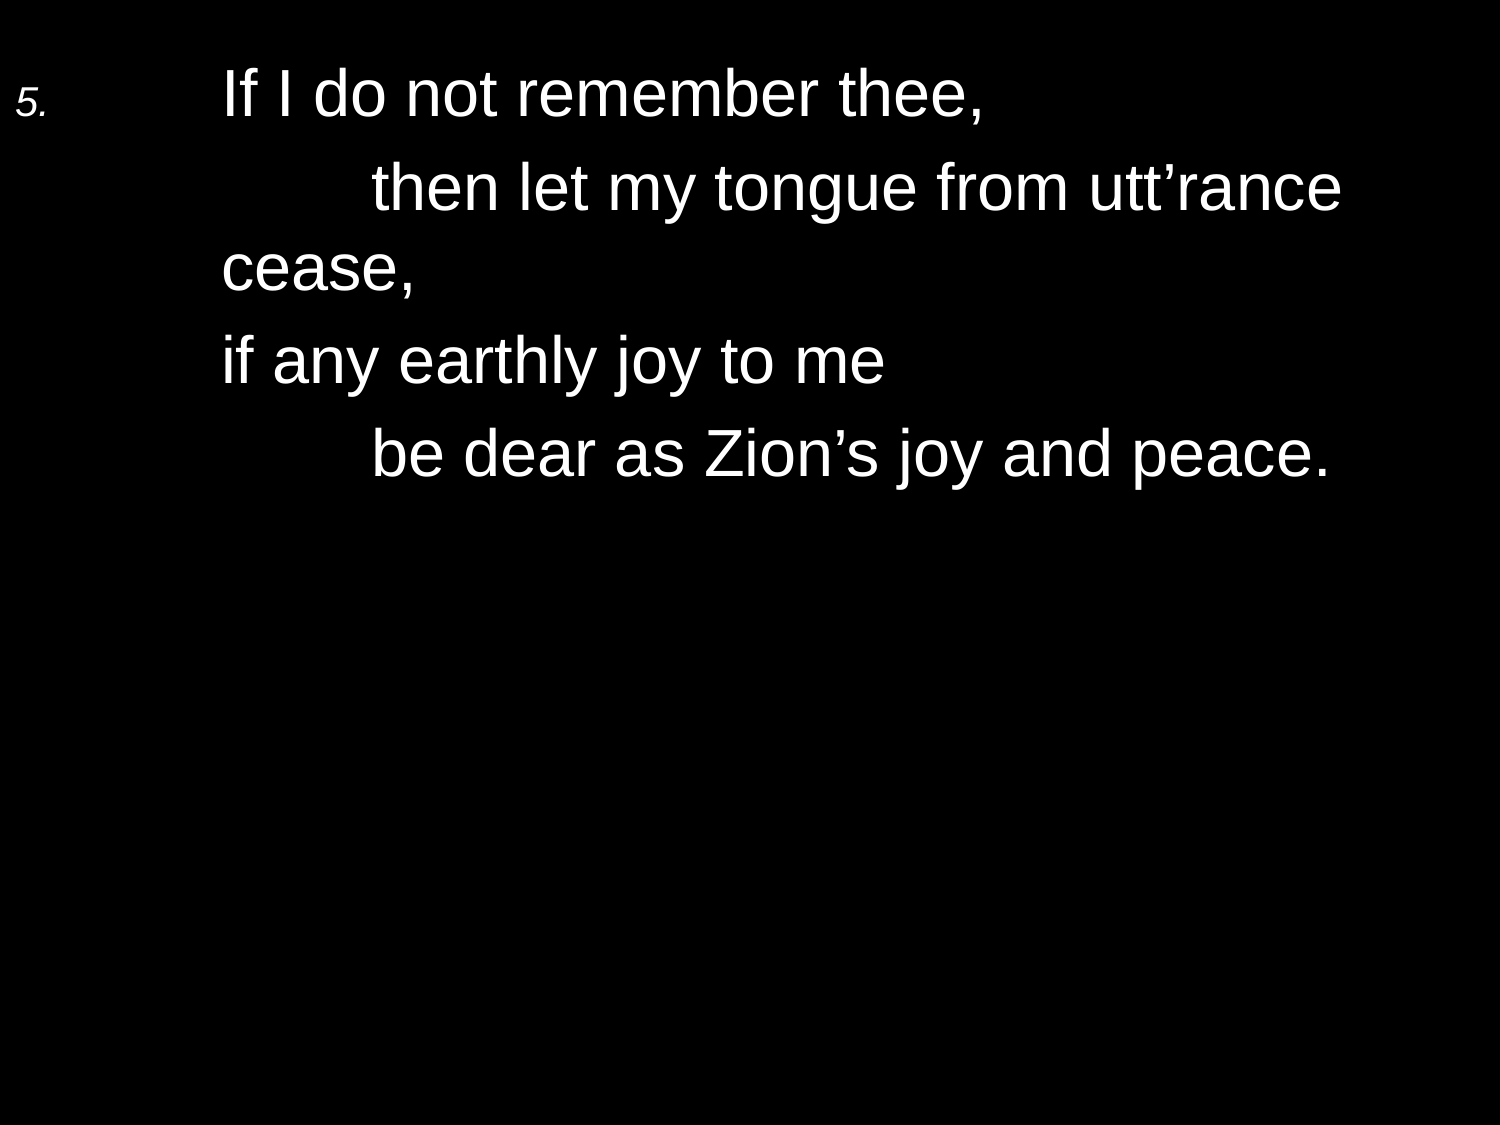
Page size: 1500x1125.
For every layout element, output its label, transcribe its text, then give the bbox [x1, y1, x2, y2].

list 5. If I do not remember thee, then let my tongue from utt’rance cease, if any earthly joy to me be dear as Zion’s joy and peace. [0, 42, 1500, 1047]
